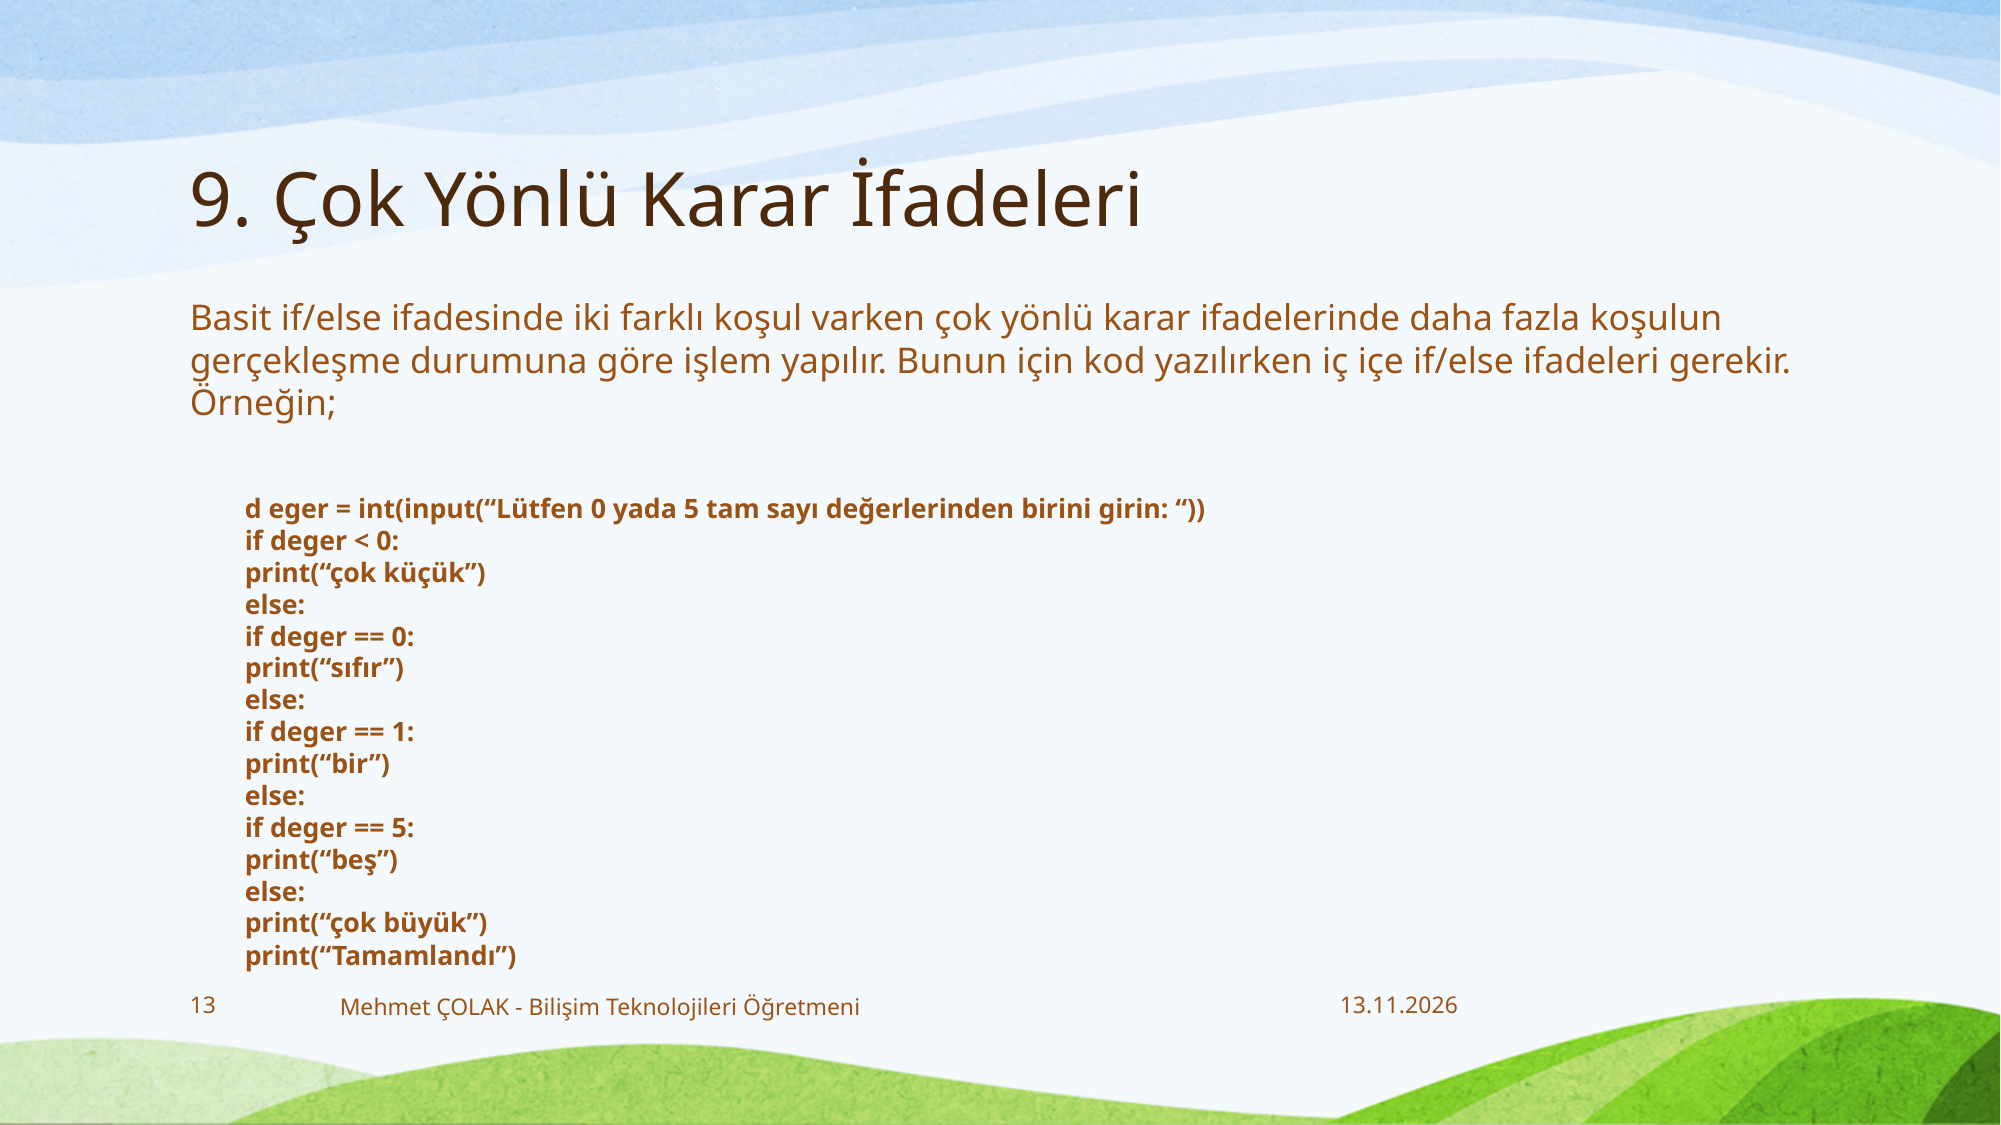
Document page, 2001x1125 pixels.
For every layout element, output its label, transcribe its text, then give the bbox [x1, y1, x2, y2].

title 9. Çok Yönlü Karar İfadeleri [174, 50, 1825, 250]
list Basit if/else ifadesinde iki farklı koşul varken çok yönlü karar ifadelerinde daha fazla koşulun gerçekleşme durumuna göre işlem yapılır. Bunun için kod yazılırken iç içe if/else ifadeleri gerekir. Örneğin; d eger = int(input(“Lütfen 0 yada 5 tam sayı değerlerinden birini girin: “)) if deger < 0: print(“çok küçük”) else: if deger == 0: print(“sıfır”) else: if deger == 1: print(“bir”) else: if deger == 5: print(“beş”) else: print(“çok büyük”) print(“Tamamlandı”) [174, 287, 1825, 982]
footer Mehmet ÇOLAK - Bilişim Teknolojileri Öğretmeni [324, 987, 1300, 1025]
slide_number 13 [174, 987, 300, 1025]
picture [0, 0, 2001, 1125]
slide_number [1324, 987, 1554, 1025]
